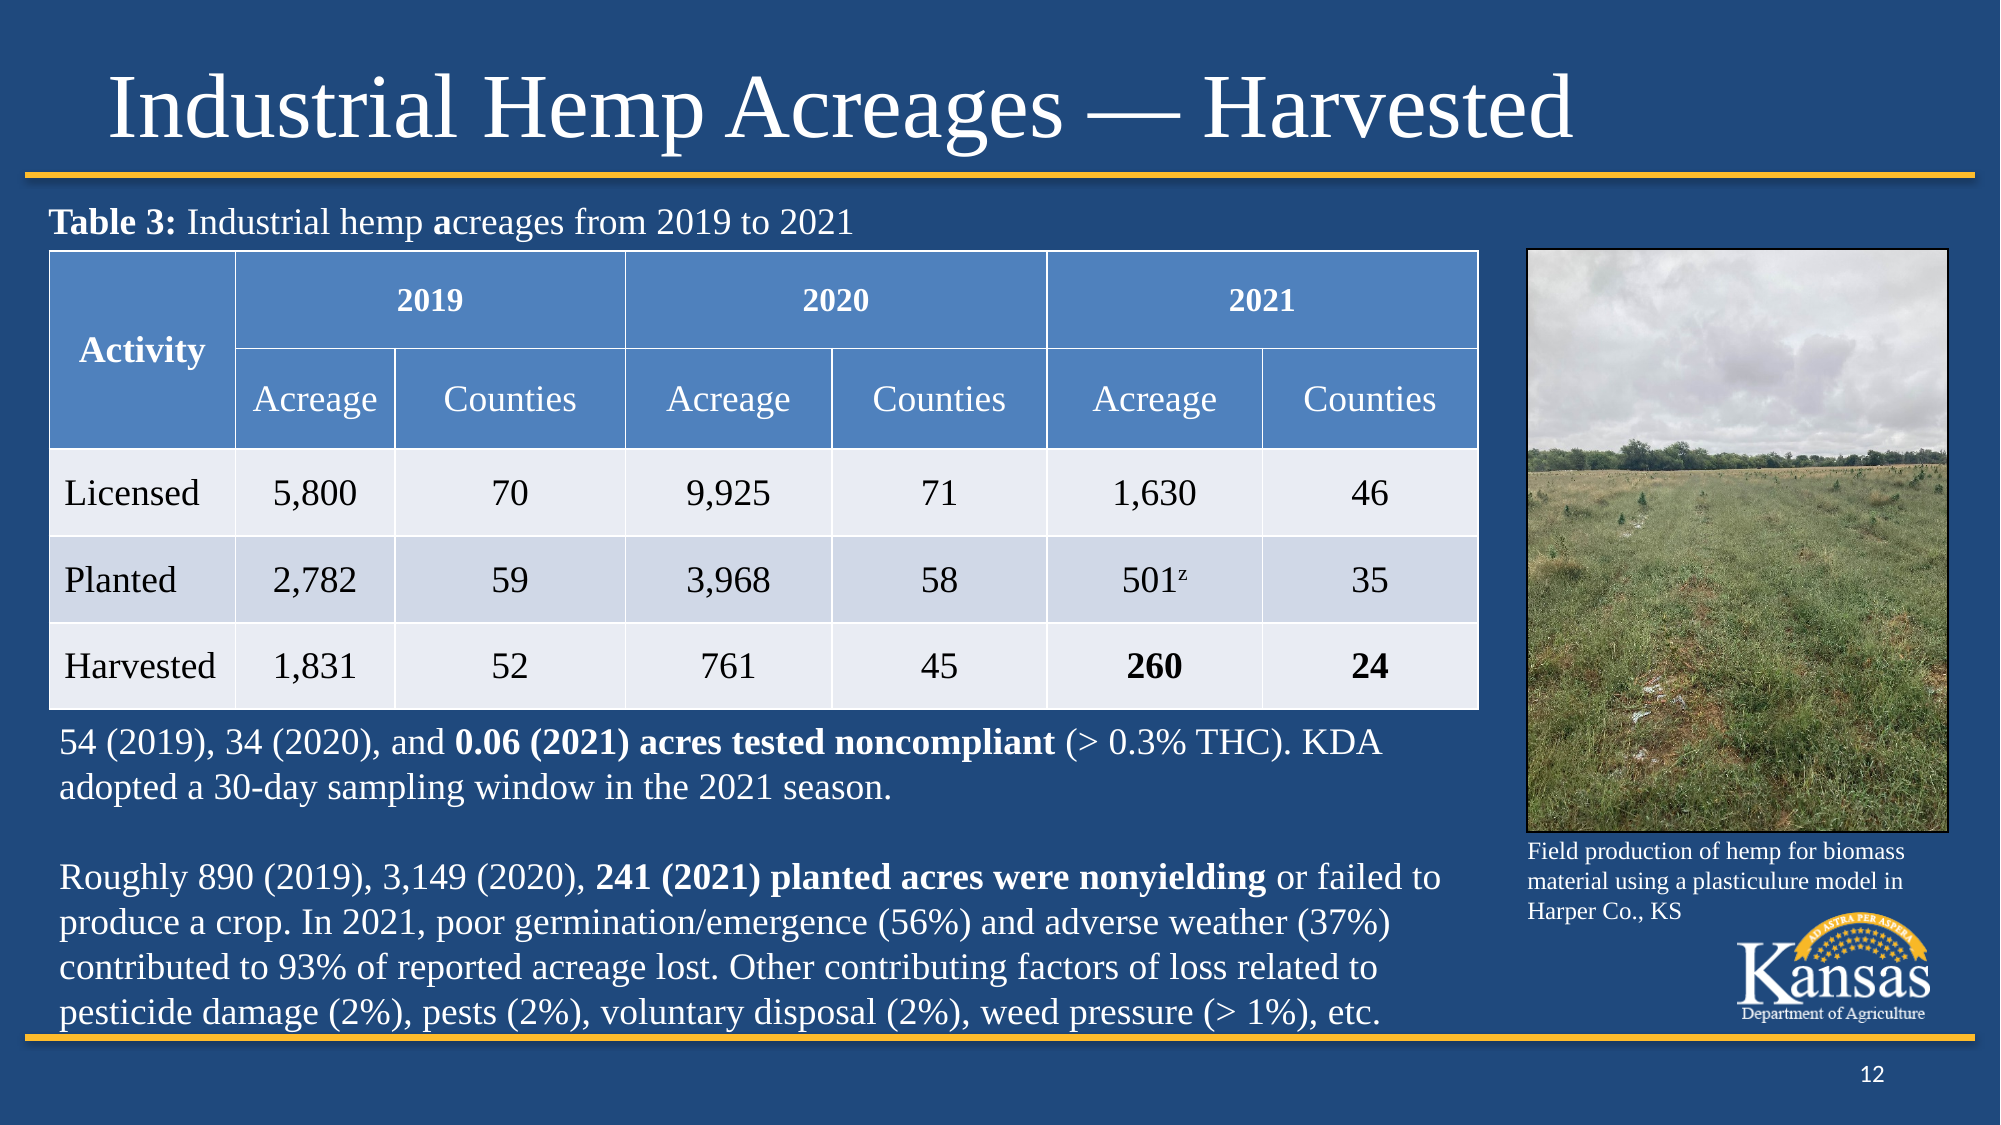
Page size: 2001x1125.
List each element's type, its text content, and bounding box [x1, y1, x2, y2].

table_cell 59 [396, 537, 625, 622]
table_cell 1,831 [236, 624, 394, 708]
table_cell Acreage [236, 349, 394, 448]
text_box 54 (2019), 34 (2020), and 0.06 (2021) acres tested noncompliant (> 0.3% THC). KDA adopted a 30-day sampling window in the 2021 season. Roughly 890 (2019), 3,149 (2020), 241 (2021) planted acres were nonyielding or failed to produce a crop. In 2021, poor germination/emergence (56%) and adverse weather (37%) contributed to 93% of reported acreage lost. Other contributing factors of loss related to pesticide damage (2%), pests (2%), voluntary disposal (2%), weed pressure (> 1%), etc. [44, 709, 1489, 1036]
table_cell 761 [626, 624, 831, 708]
table_cell 24 [1263, 624, 1477, 708]
table_cell Planted [50, 537, 235, 622]
table_cell 45 [833, 624, 1046, 708]
picture [1527, 249, 1947, 832]
table_cell Counties [1263, 349, 1477, 448]
picture [1737, 912, 1930, 1026]
text_box Field production of hemp for biomass material using a plasticulure model in Harper Co., KS [1512, 827, 1947, 932]
table_cell 71 [833, 450, 1046, 535]
table_cell 70 [396, 450, 625, 535]
table_cell 260 [1048, 624, 1262, 708]
slide_number 12 [1433, 1051, 1900, 1103]
table_header 2021 [1048, 252, 1477, 348]
table_header 2019 [236, 252, 625, 348]
table_cell 1,630 [1048, 450, 1262, 535]
title Industrial Hemp Acreages — Harvested [92, 32, 1793, 170]
table_header Activity [50, 252, 235, 448]
table_cell Counties [396, 349, 625, 448]
table_cell Acreage [1048, 349, 1262, 448]
table_cell 501z [1048, 537, 1262, 622]
table_cell 35 [1263, 537, 1477, 622]
table_cell 2,782 [236, 537, 394, 622]
text_box Table 3: Industrial hemp acreages from 2019 to 2021 [33, 189, 1450, 249]
table_cell Counties [833, 349, 1046, 448]
table_cell 46 [1263, 450, 1477, 535]
table_cell 5,800 [236, 450, 394, 535]
table_cell 52 [396, 624, 625, 708]
table_header 2020 [626, 252, 1046, 348]
table_cell Acreage [626, 349, 831, 448]
table_cell 9,925 [626, 450, 831, 535]
table_cell Licensed [50, 450, 235, 535]
table_cell Harvested [50, 624, 235, 708]
table_cell 3,968 [626, 537, 831, 622]
table_cell 58 [833, 537, 1046, 622]
